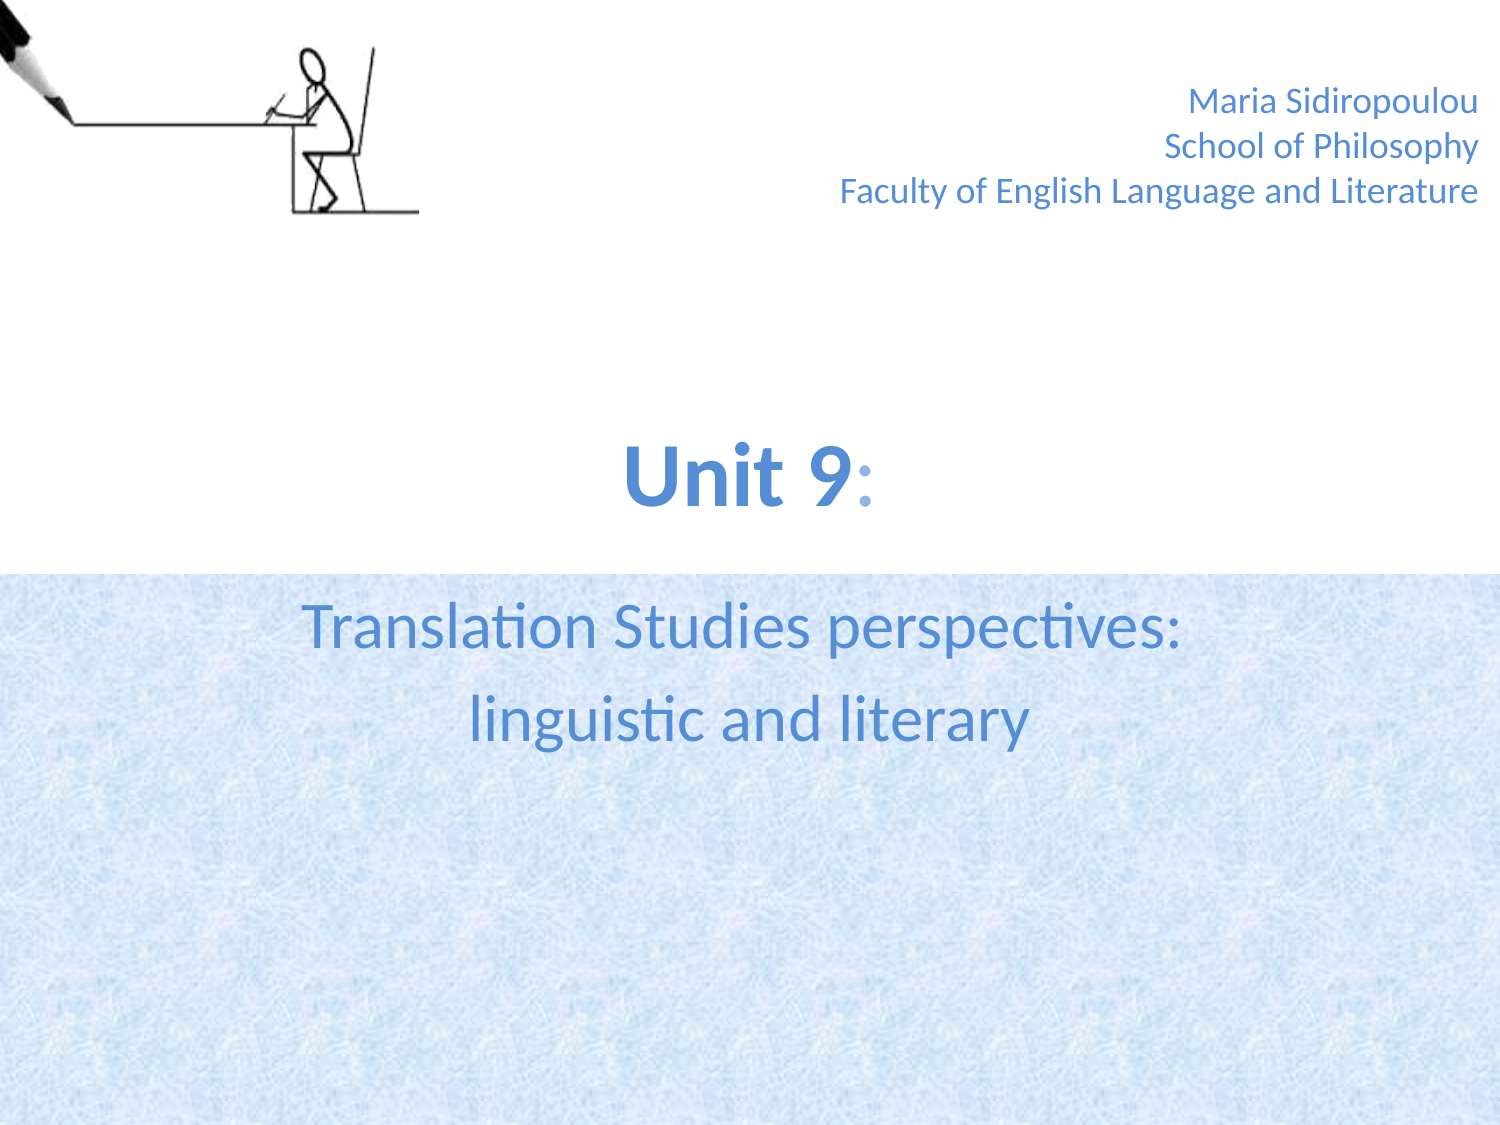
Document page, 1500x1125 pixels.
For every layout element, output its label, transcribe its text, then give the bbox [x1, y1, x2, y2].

text_box Maria Sidiropoulou School of Philosophy Faculty of English Language and Literature [785, 68, 1495, 219]
subtitle Translation Studies perspectives: linguistic and literary [0, 574, 1500, 1125]
picture [0, 0, 420, 221]
title Unit 9: [112, 349, 1388, 574]
